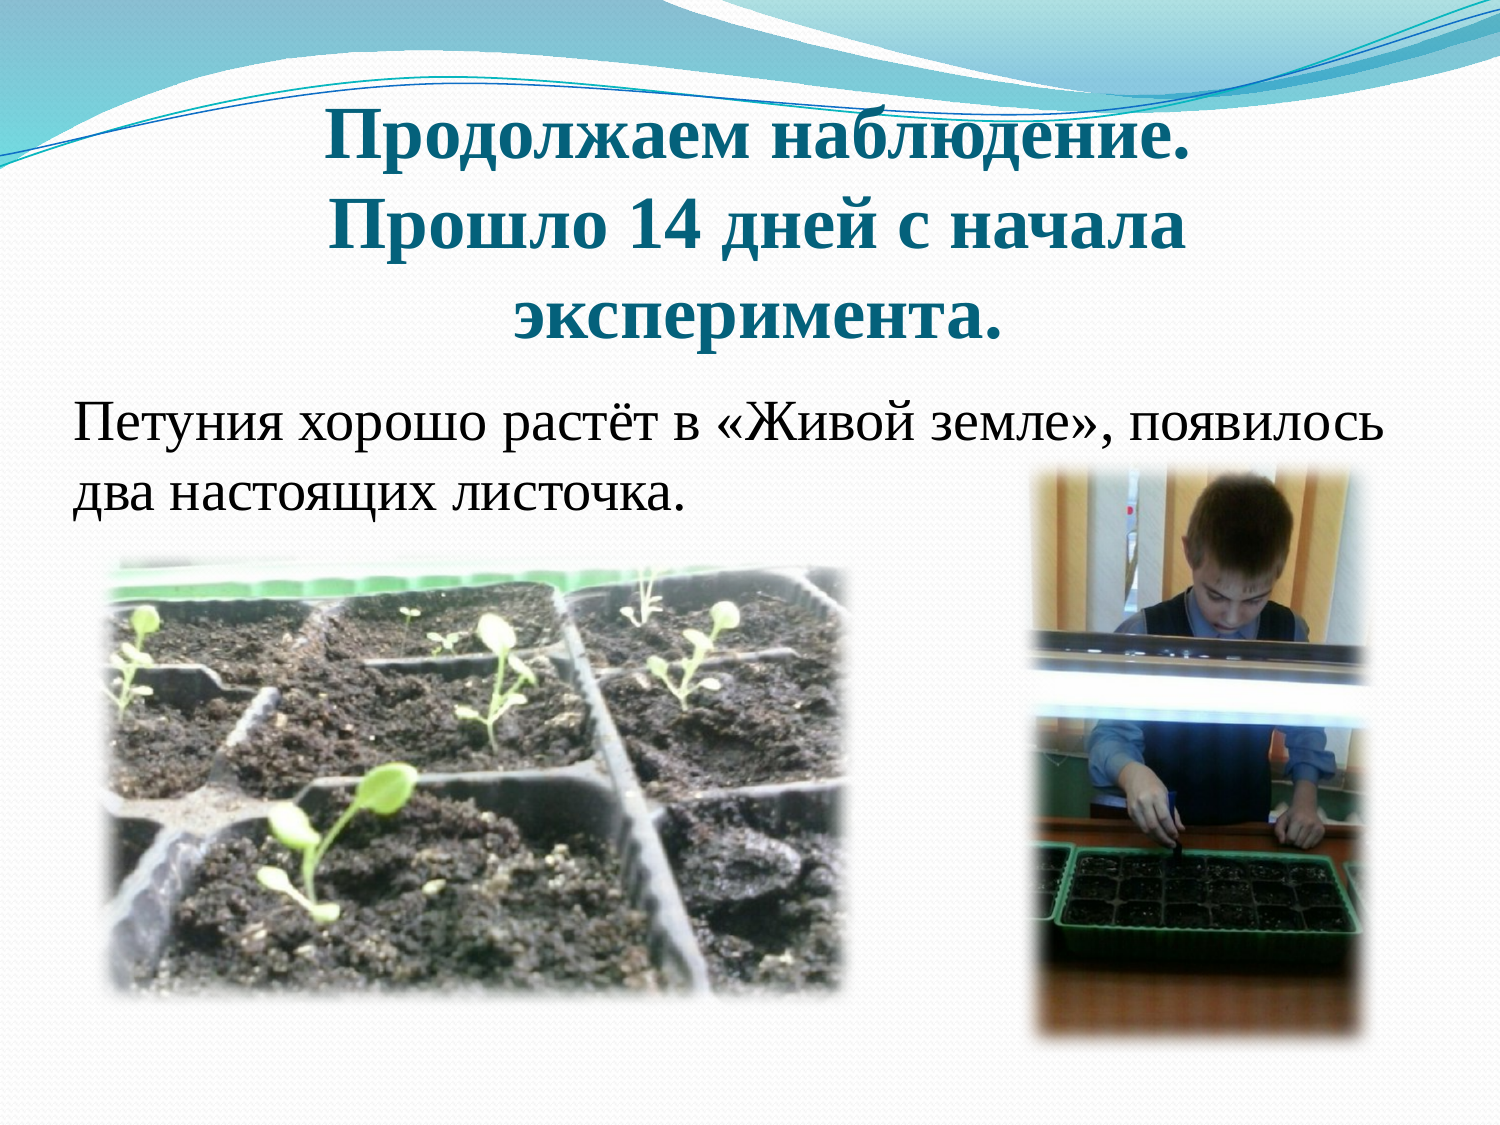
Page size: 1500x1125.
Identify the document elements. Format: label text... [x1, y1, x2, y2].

title Продолжаем наблюдение. Прошло 14 дней с начала эксперимента. [116, 105, 1400, 362]
picture [1019, 456, 1378, 1055]
picture [93, 550, 857, 1009]
list Петуния хорошо растёт в «Живой земле», появилось два настоящих листочка. [70, 374, 1419, 739]
